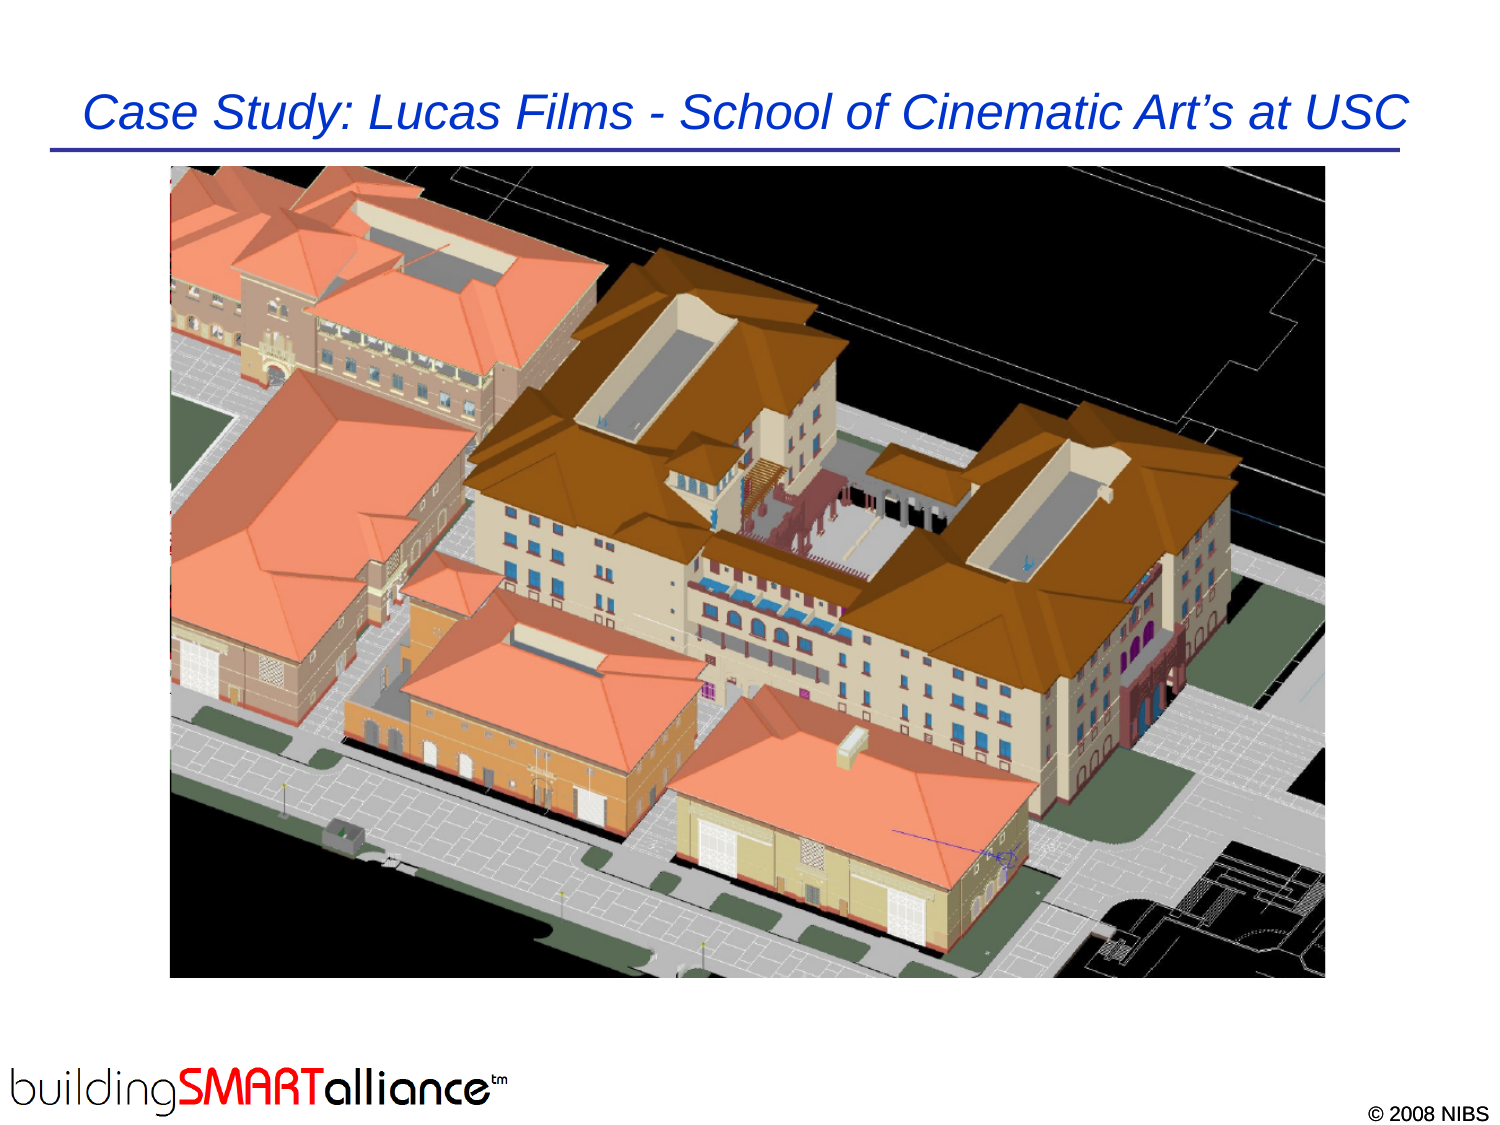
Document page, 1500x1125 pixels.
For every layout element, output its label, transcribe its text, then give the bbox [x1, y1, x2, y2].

picture [169, 166, 1326, 979]
title Case Study: Lucas Films - School of Cinematic Art’s at USC [0, 62, 1426, 158]
picture [0, 1044, 513, 1125]
